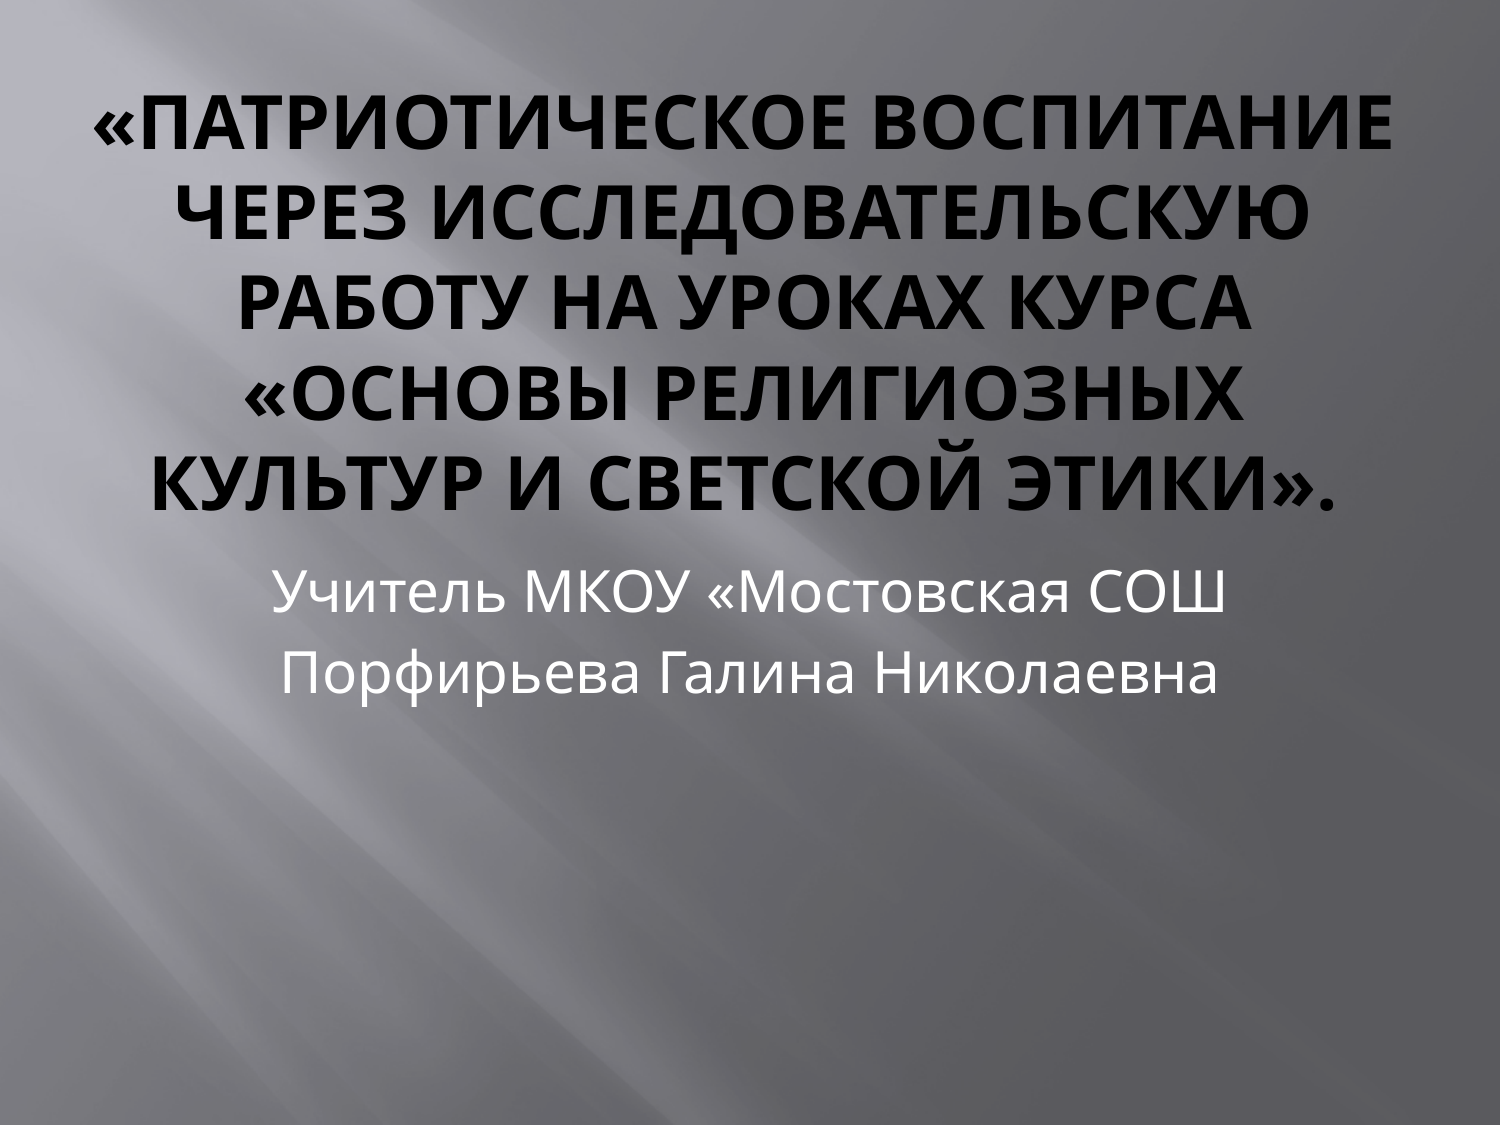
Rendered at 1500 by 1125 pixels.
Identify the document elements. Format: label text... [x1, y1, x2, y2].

title «Патриотическое воспитание через исследовательскую работу на уроках курса «Основы религиозных культур и светской этики». [69, 224, 1420, 525]
subtitle Учитель МКОУ «Мостовская СОШ Порфирьева Галина Николаевна [225, 546, 1275, 834]
